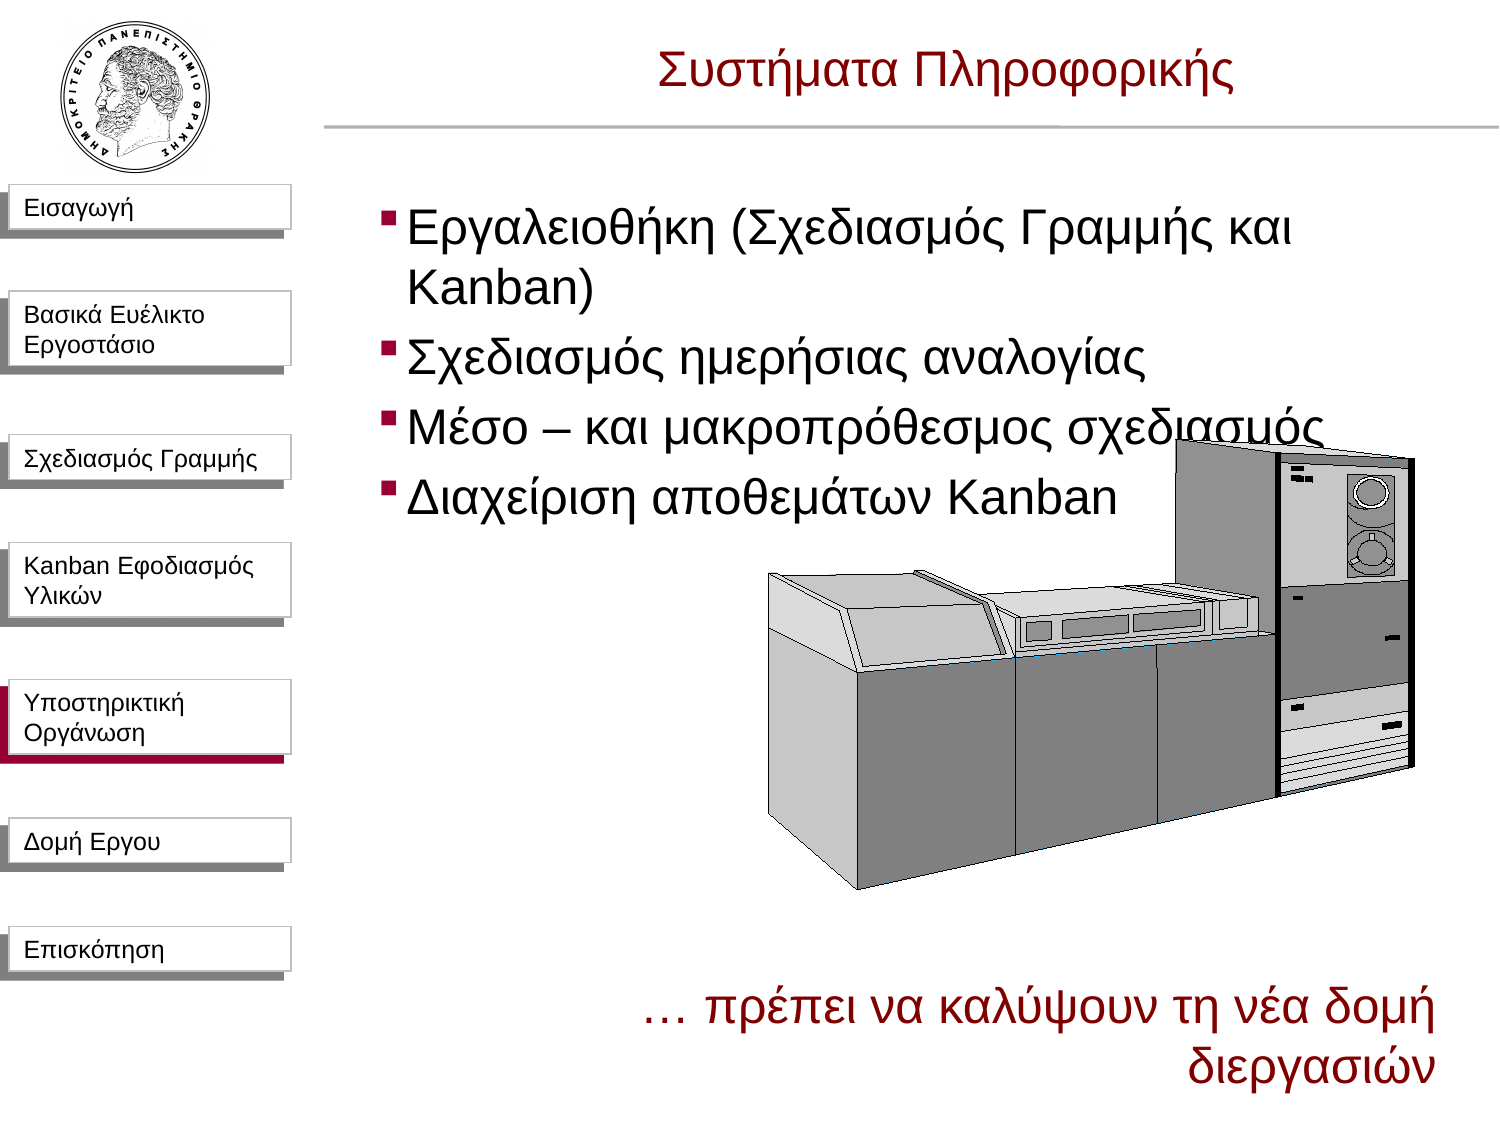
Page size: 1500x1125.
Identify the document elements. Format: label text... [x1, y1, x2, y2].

text_box Συστήματα Πληροφορικής [376, 29, 1264, 148]
text_box … πρέπει να καλύψουν τη νέα δομή διεργασιών [374, 971, 1452, 1096]
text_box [767, 438, 1415, 891]
text_box Υποστηρικτική Οργάνωση [8, 679, 291, 754]
text_box Εργαλειοθήκη (Σχεδιασμός Γραμμής και Kanban) Σχεδιασμός ημερήσιας αναλογίας Μέσο – και μακροπρόθεσμος σχεδιασμός Διαχείριση αποθεμάτων Kanban [362, 187, 1467, 582]
